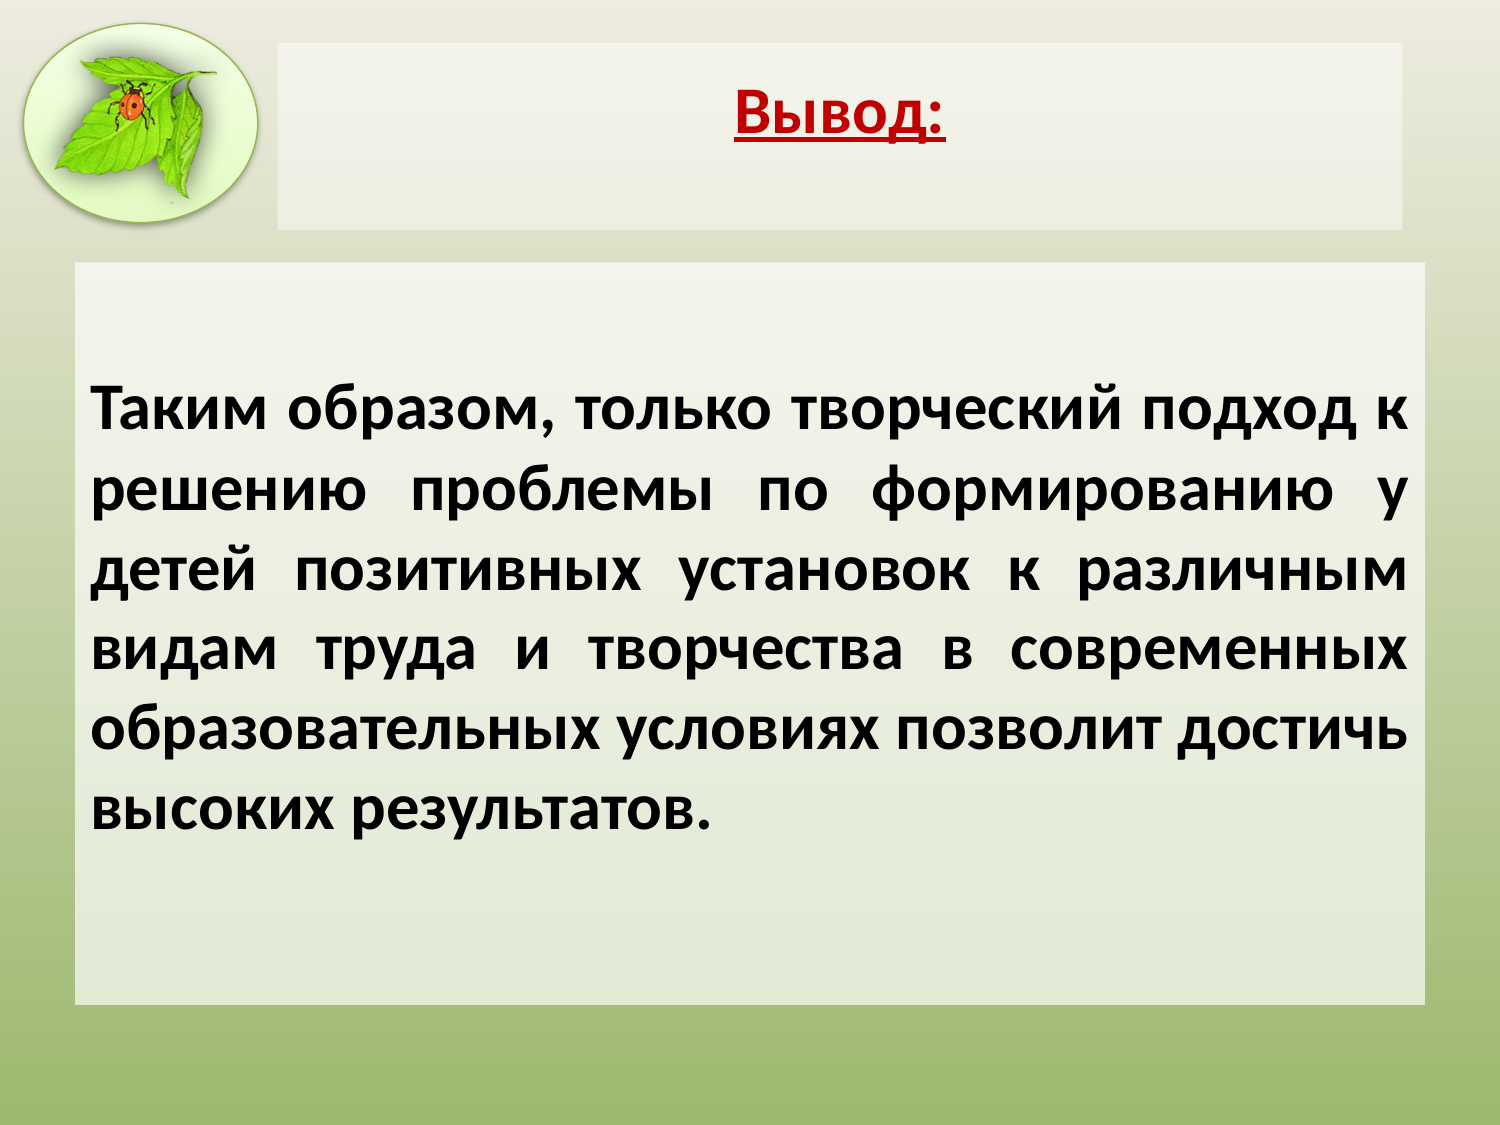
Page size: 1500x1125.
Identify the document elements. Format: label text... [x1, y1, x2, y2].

picture [46, 35, 227, 211]
list Таким образом, только творческий подход к решению проблемы по формированию у детей позитивных установок к различным видам труда и творчества в современных образовательных условиях позволит достичь высоких результатов. [75, 262, 1425, 1005]
title Вывод: [277, 42, 1403, 231]
